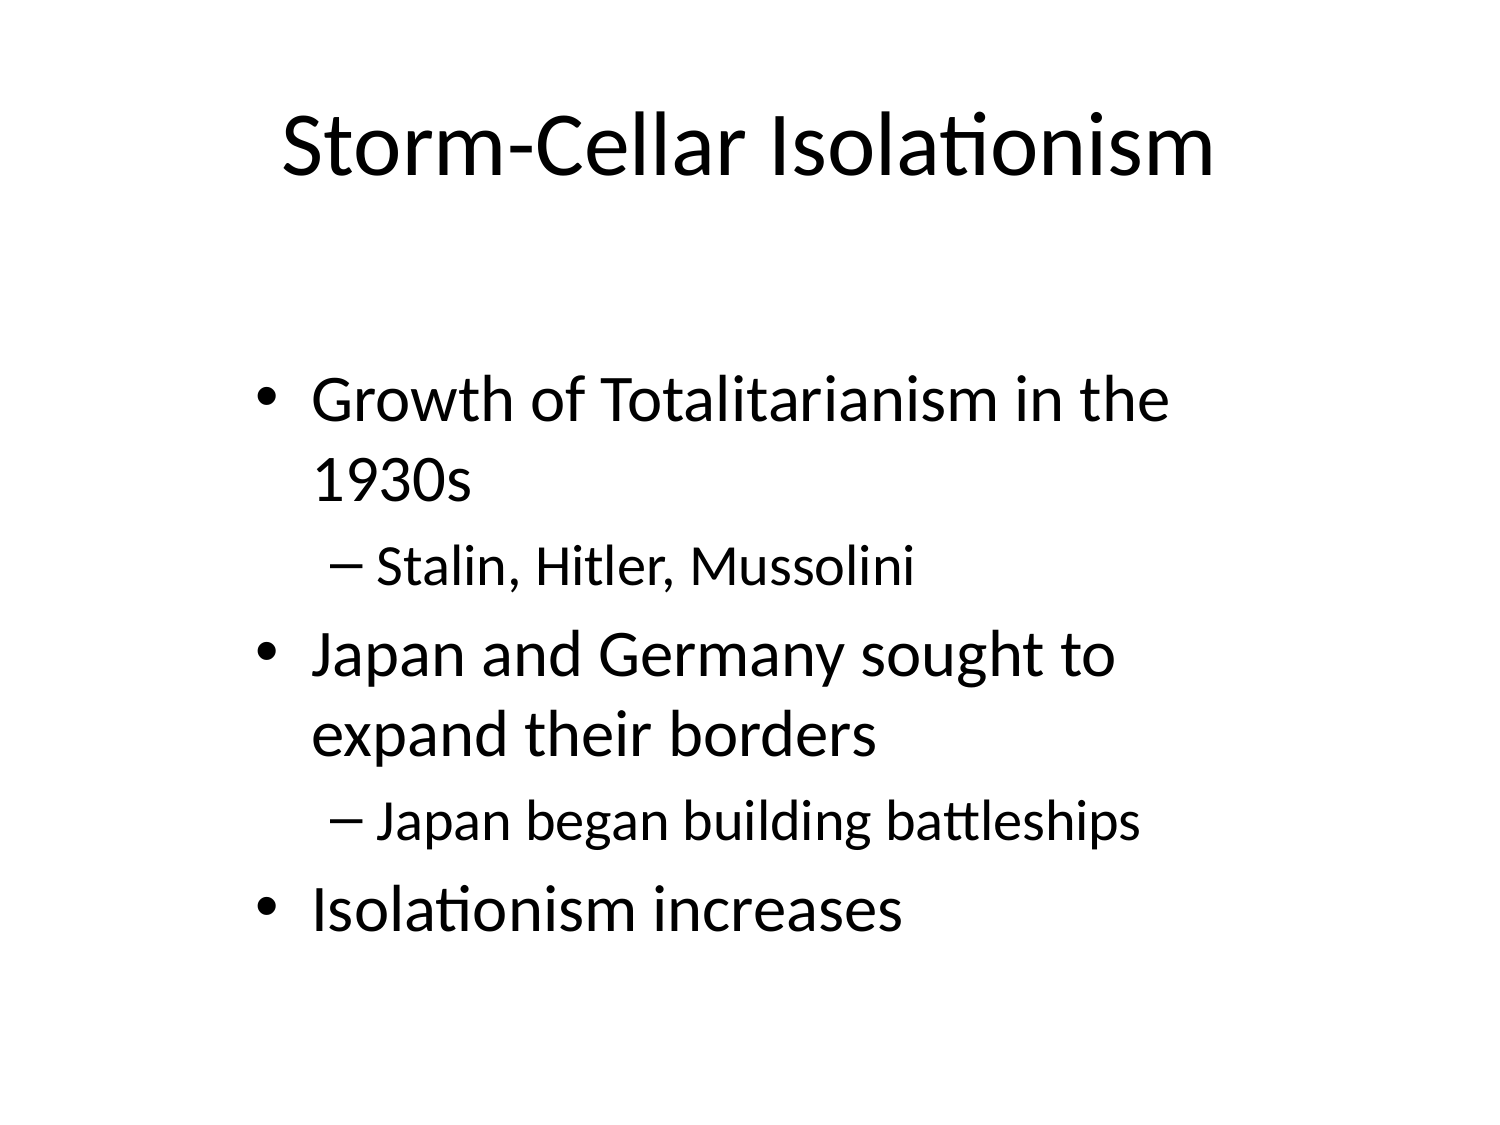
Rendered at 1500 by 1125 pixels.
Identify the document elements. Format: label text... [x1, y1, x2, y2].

list Growth of Totalitarianism in the 1930s Stalin, Hitler, Mussolini Japan and Germany sought to expand their borders Japan began building battleships Isolationism increases [240, 347, 1257, 988]
title Storm-Cellar Isolationism [75, 45, 1425, 233]
